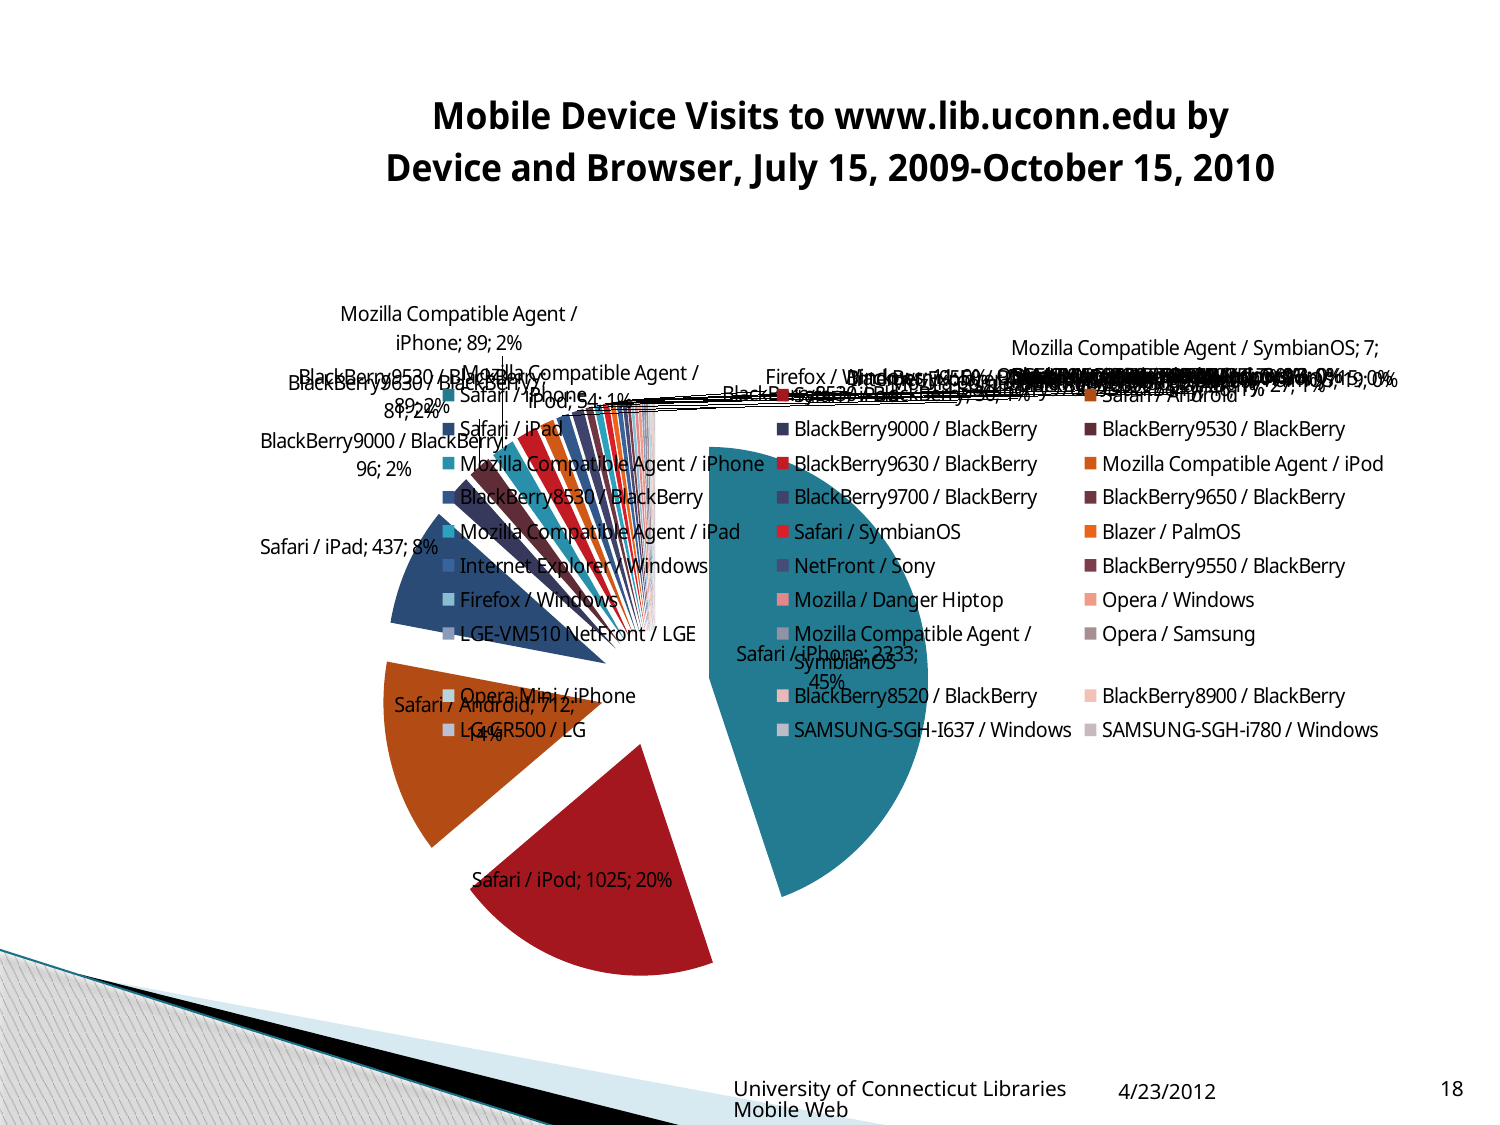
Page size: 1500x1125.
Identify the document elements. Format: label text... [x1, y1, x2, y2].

chart [202, 48, 1413, 1076]
footer University of Connecticut Libraries Mobile Web [718, 1089, 1105, 1112]
slide_number 18 [1418, 1051, 1479, 1112]
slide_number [1105, 1078, 1418, 1112]
